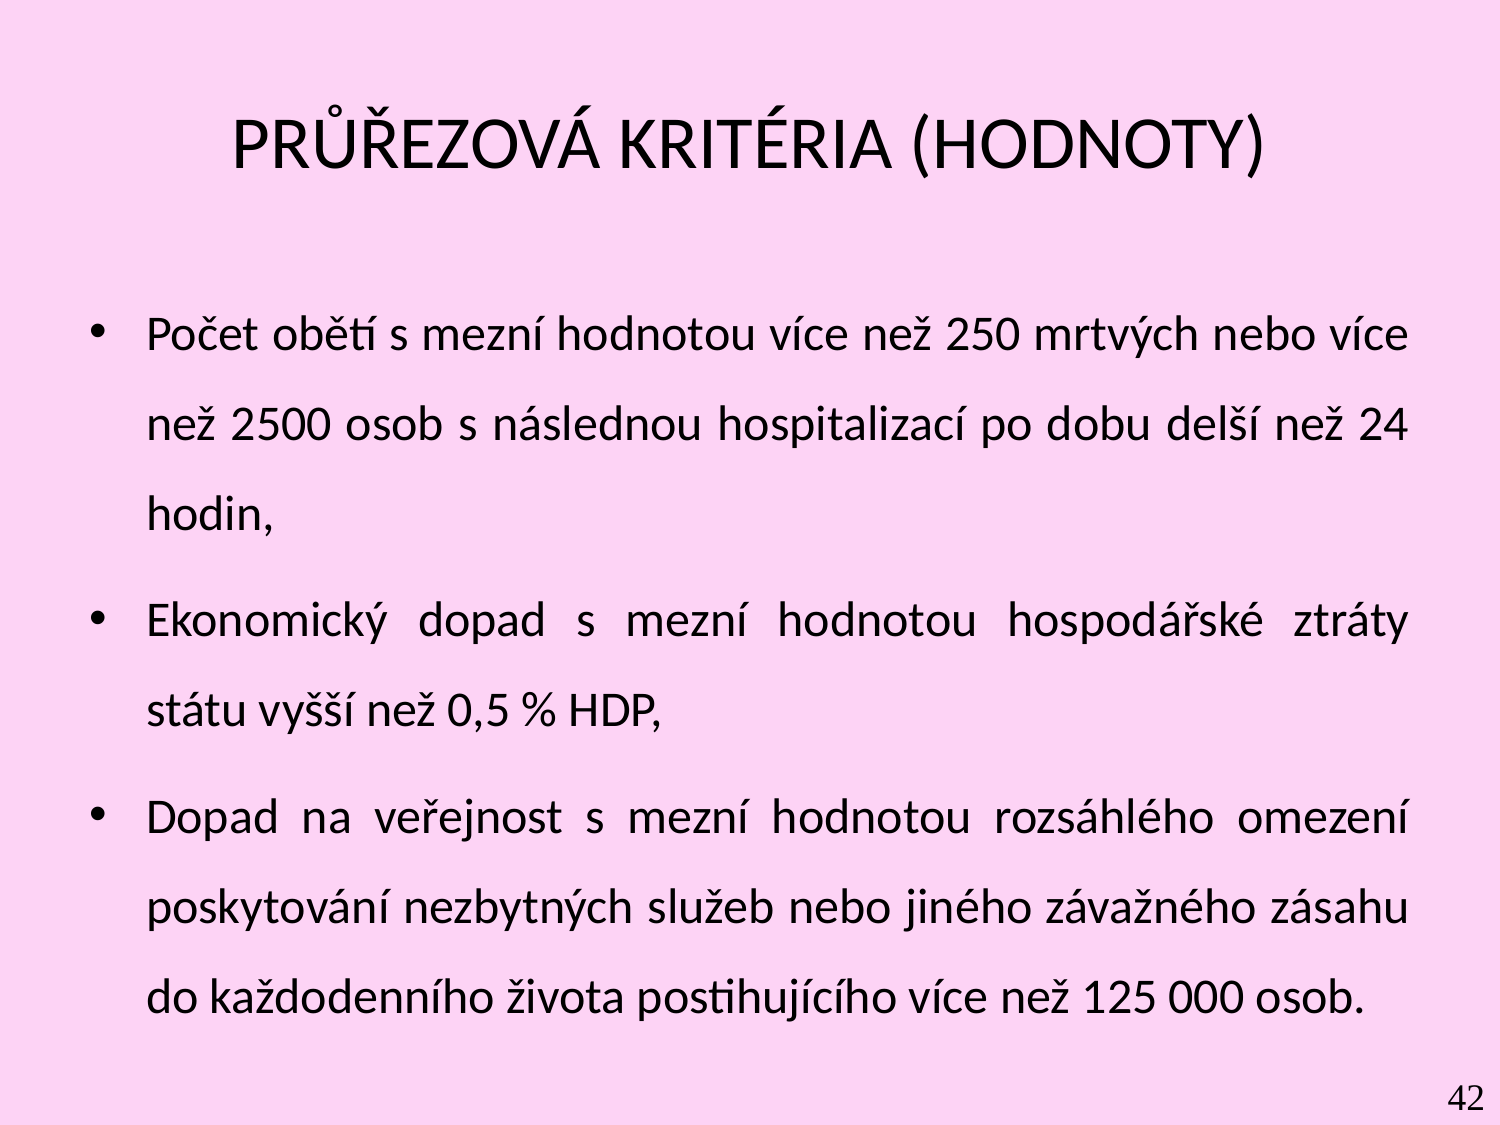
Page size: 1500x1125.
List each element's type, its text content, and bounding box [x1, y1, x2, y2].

slide_number 42 [1150, 1065, 1500, 1125]
title PRŮŘEZOVÁ KRITÉRIA (HODNOTY) [75, 45, 1425, 233]
list Počet obětí s mezní hodnotou více než 250 mrtvých nebo více než 2500 osob s následnou hospitalizací po dobu delší než 24 hodin, Ekonomický dopad s mezní hodnotou hospodářské ztráty státu vyšší než 0,5 % HDP, Dopad na veřejnost s mezní hodnotou rozsáhlého omezení poskytování nezbytných služeb nebo jiného závažného zásahu do každodenního života postihujícího více než 125 000 osob. [75, 262, 1425, 1005]
